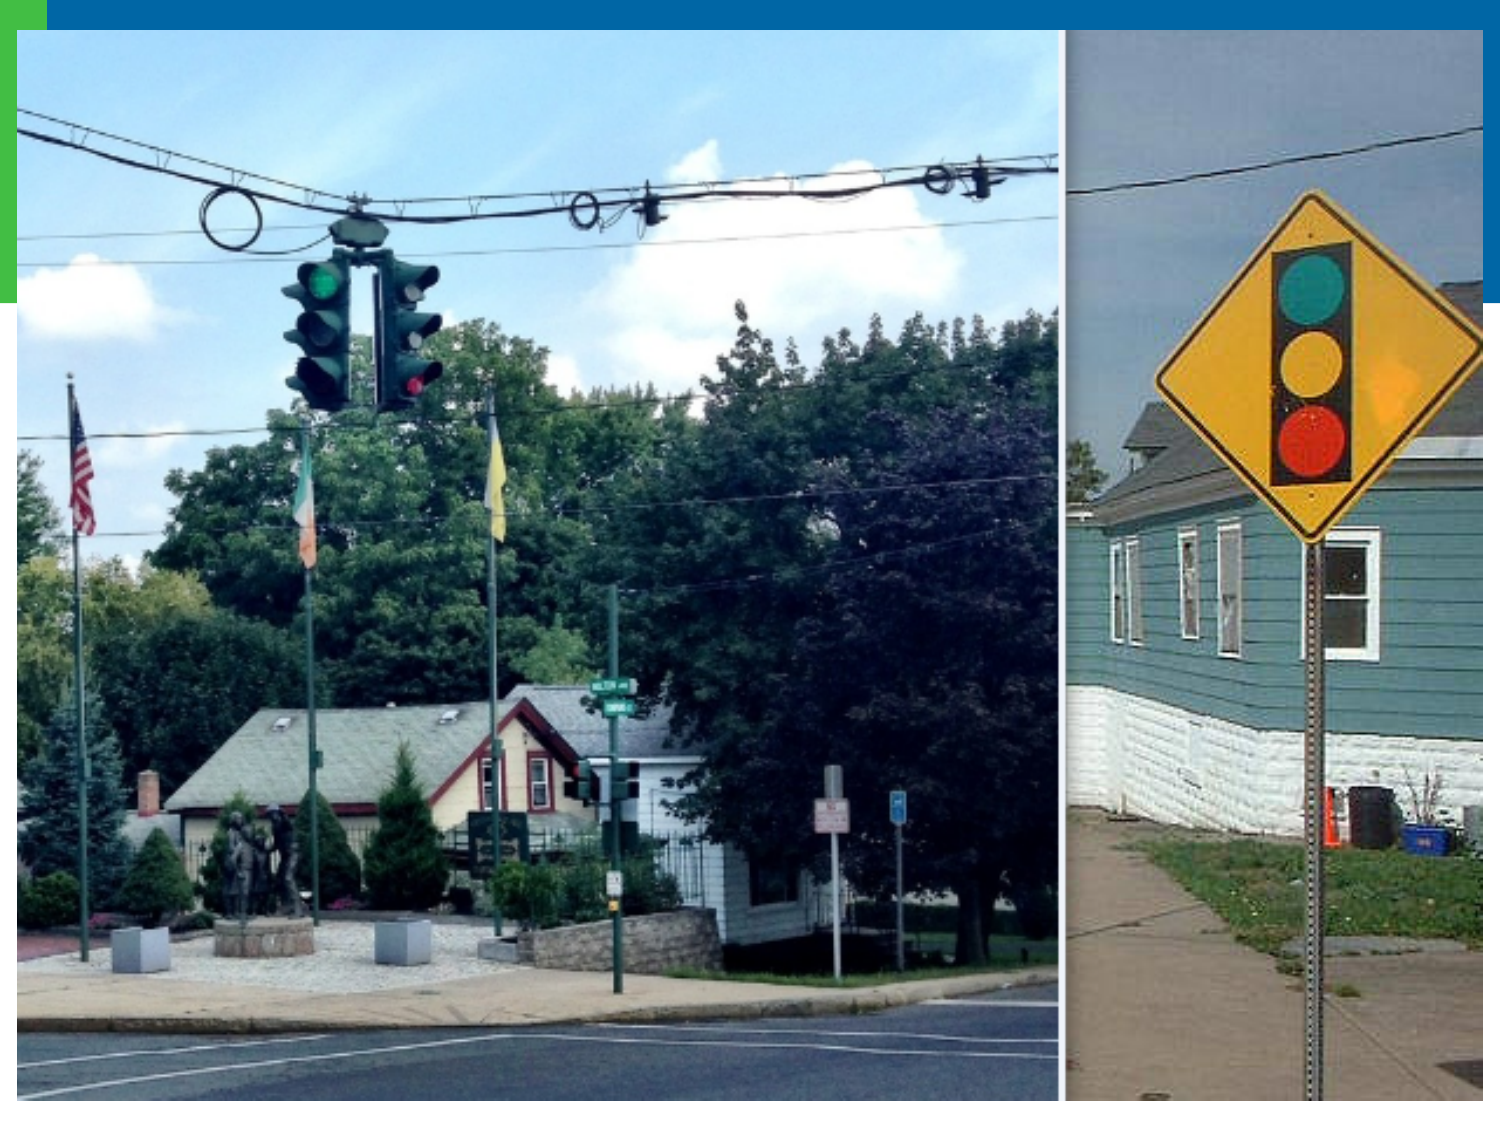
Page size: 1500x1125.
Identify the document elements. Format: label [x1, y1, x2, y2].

list [17, 30, 1483, 1101]
